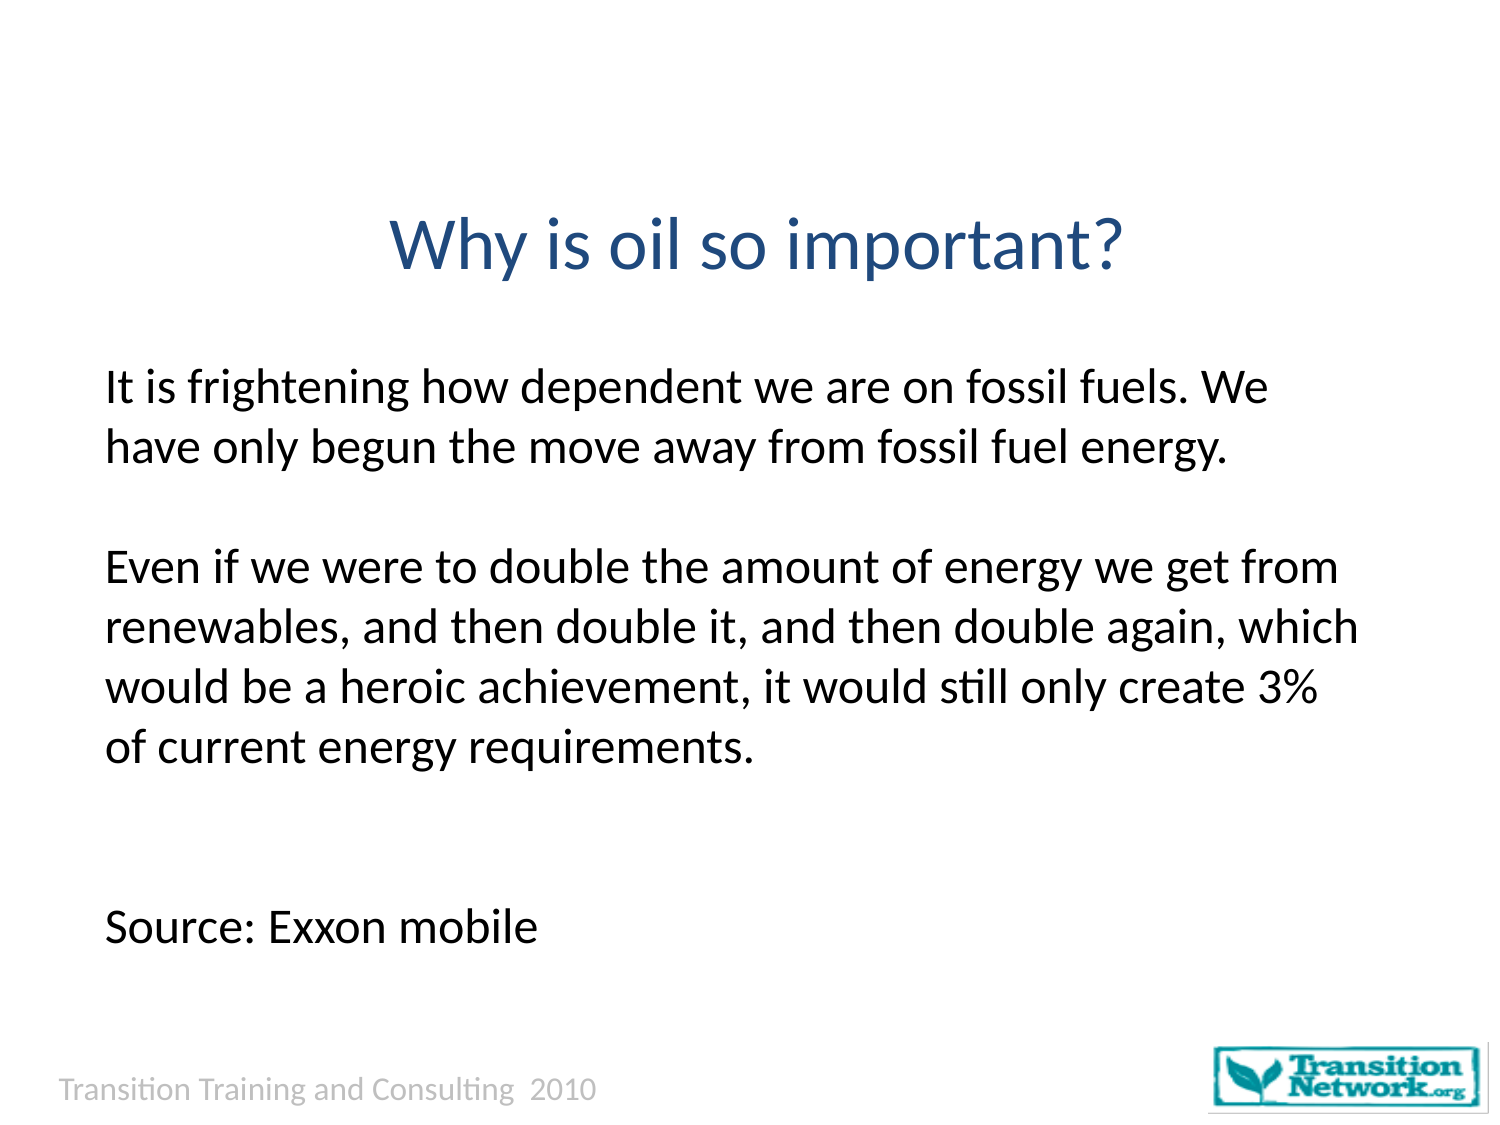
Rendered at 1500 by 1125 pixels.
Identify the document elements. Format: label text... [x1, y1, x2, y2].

text_box Why is oil so important? [375, 187, 1142, 293]
text_box It is frightening how dependent we are on fossil fuels. We have only begun the move away from fossil fuel energy. Even if we were to double the amount of energy we get from renewables, and then double it, and then double again, which would be a heroic achievement, it would still only create 3% of current energy requirements. Source: Exxon mobile [90, 345, 1378, 1021]
picture [1208, 1042, 1491, 1115]
